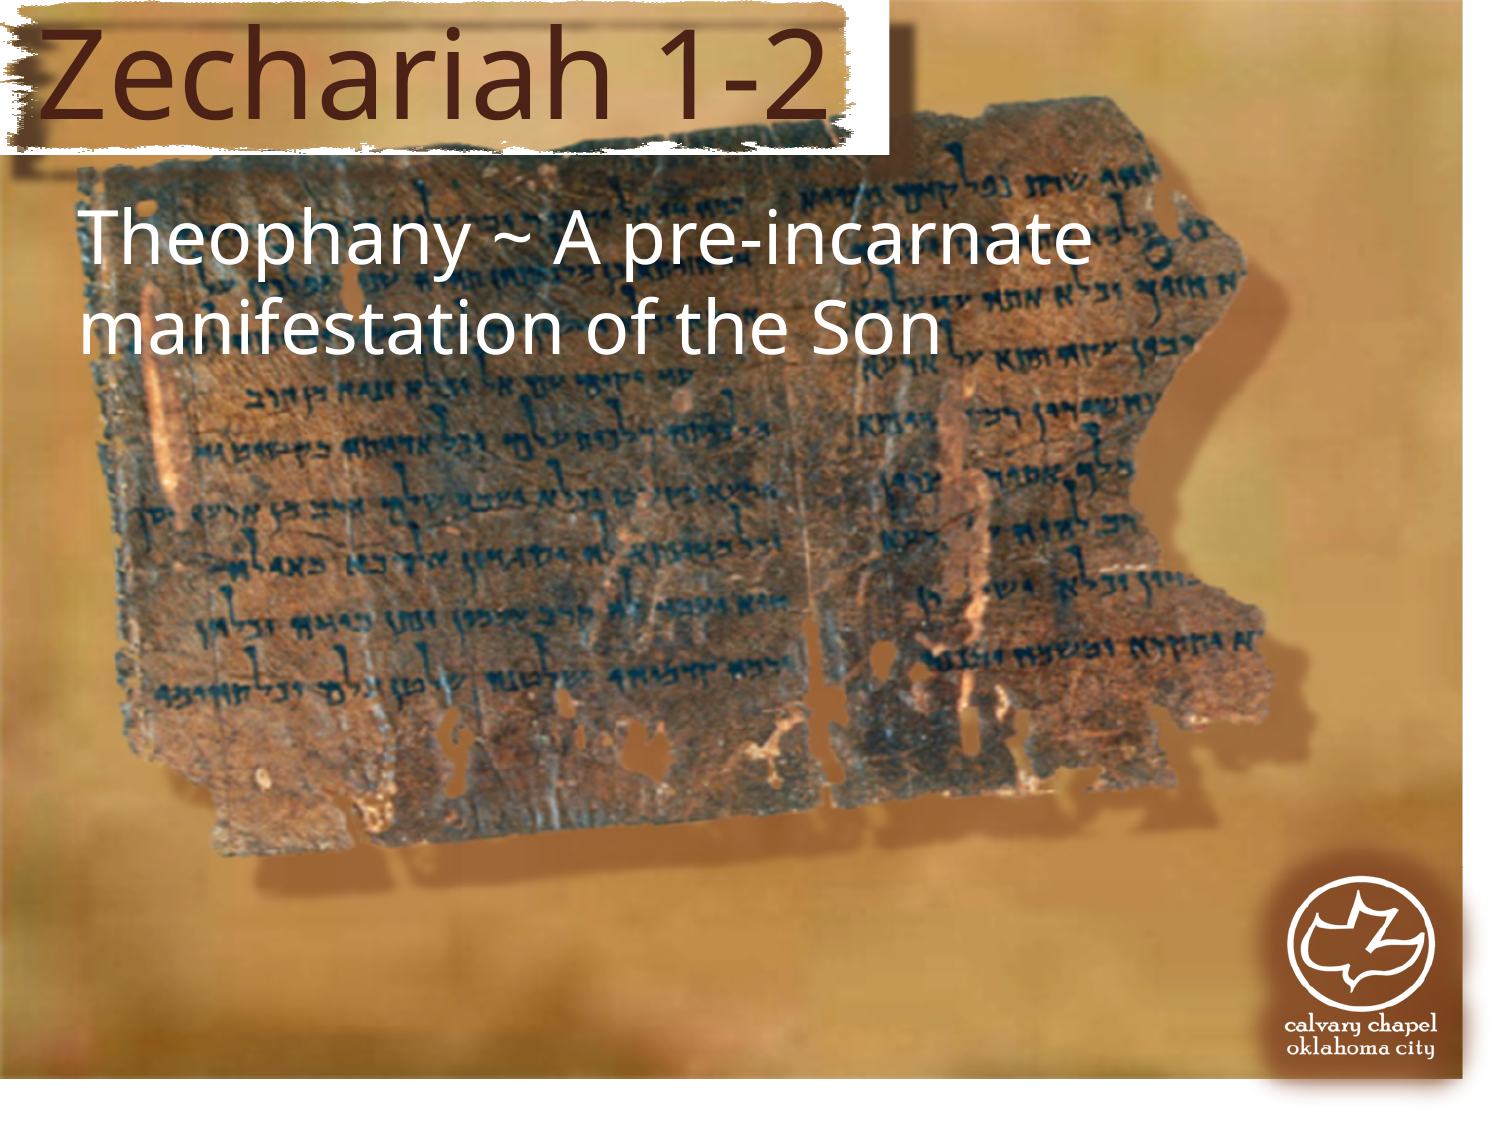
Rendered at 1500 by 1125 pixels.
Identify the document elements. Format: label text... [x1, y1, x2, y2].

picture [0, 0, 1500, 1125]
text_box Theophany ~ A pre-incarnate manifestation of the Son [62, 181, 1425, 377]
